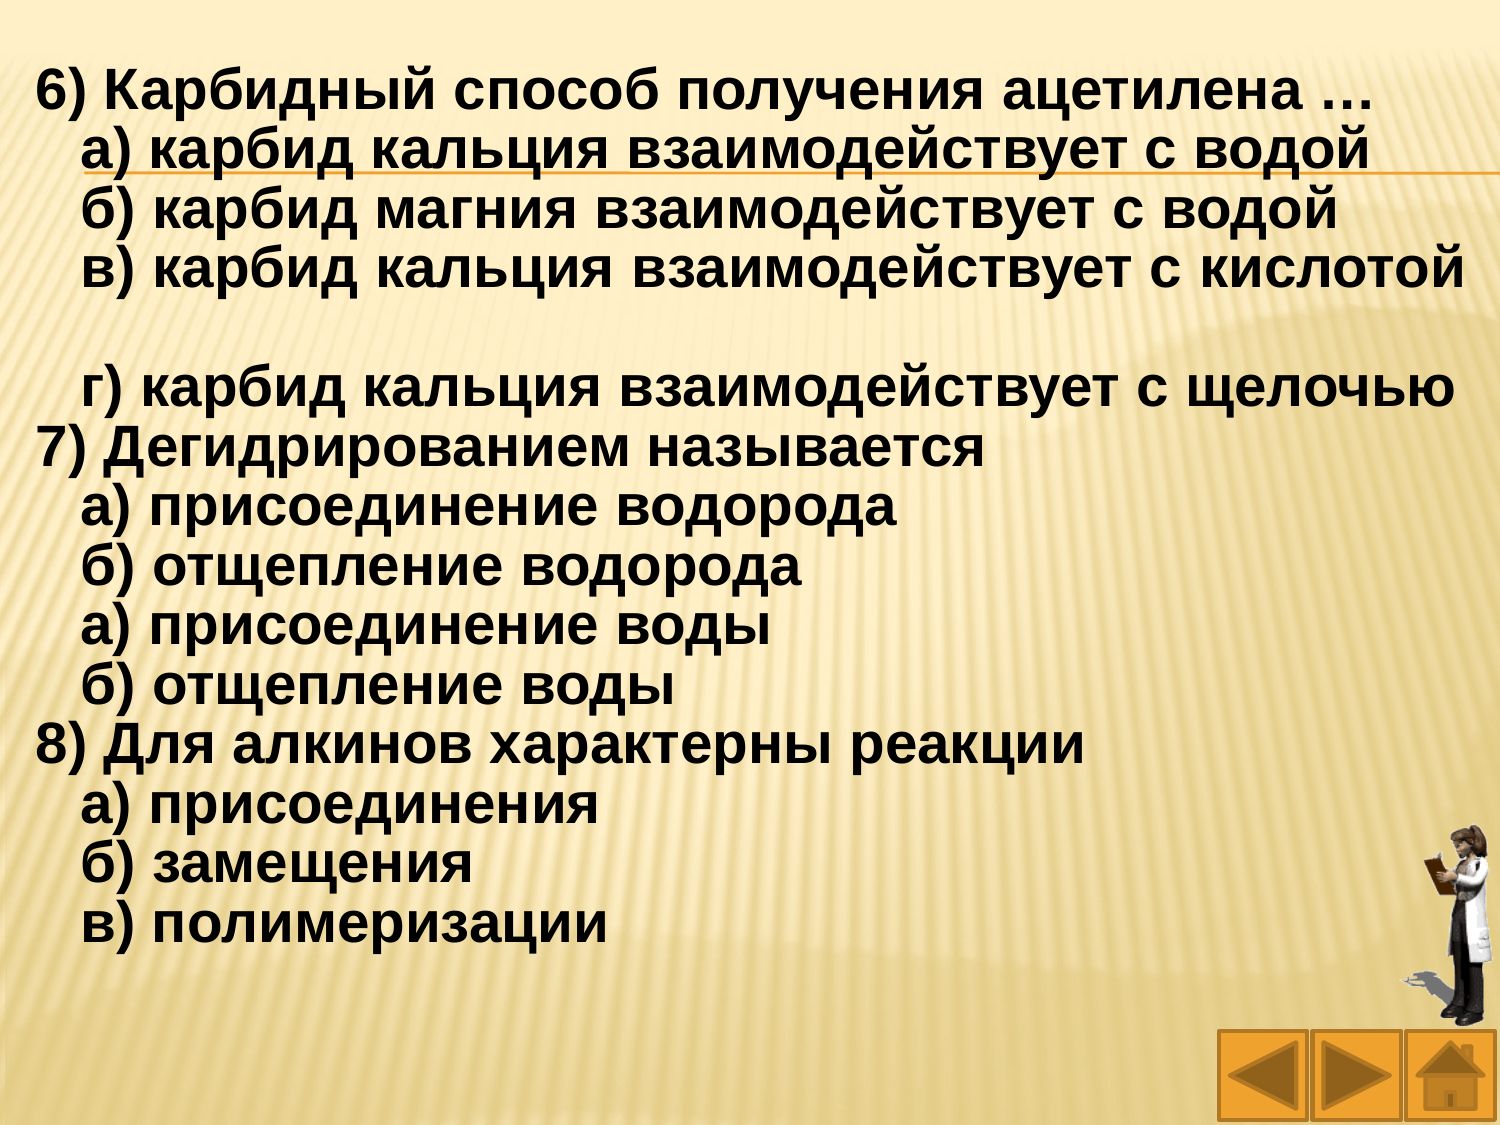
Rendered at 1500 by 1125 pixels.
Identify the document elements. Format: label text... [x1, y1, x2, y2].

text_box [1404, 1050, 1497, 1122]
text_box 6) Карбидный способ получения ацетилена … а) карбид кальция взаимодействует с водой б) карбид магния взаимодействует с водой в) карбид кальция взаимодействует с кислотой г) карбид кальция взаимодействует с щелочью 7) Дегидрированием называется а) присоединение водорода б) отщепление водорода а) присоединение воды б) отщепление воды 8) Для алкинов характерны реакции а) присоединения б) замещения в) полимеризации [21, 54, 1499, 962]
text_box [1310, 1029, 1403, 1122]
picture [1393, 819, 1500, 1034]
text_box [1217, 1029, 1309, 1122]
